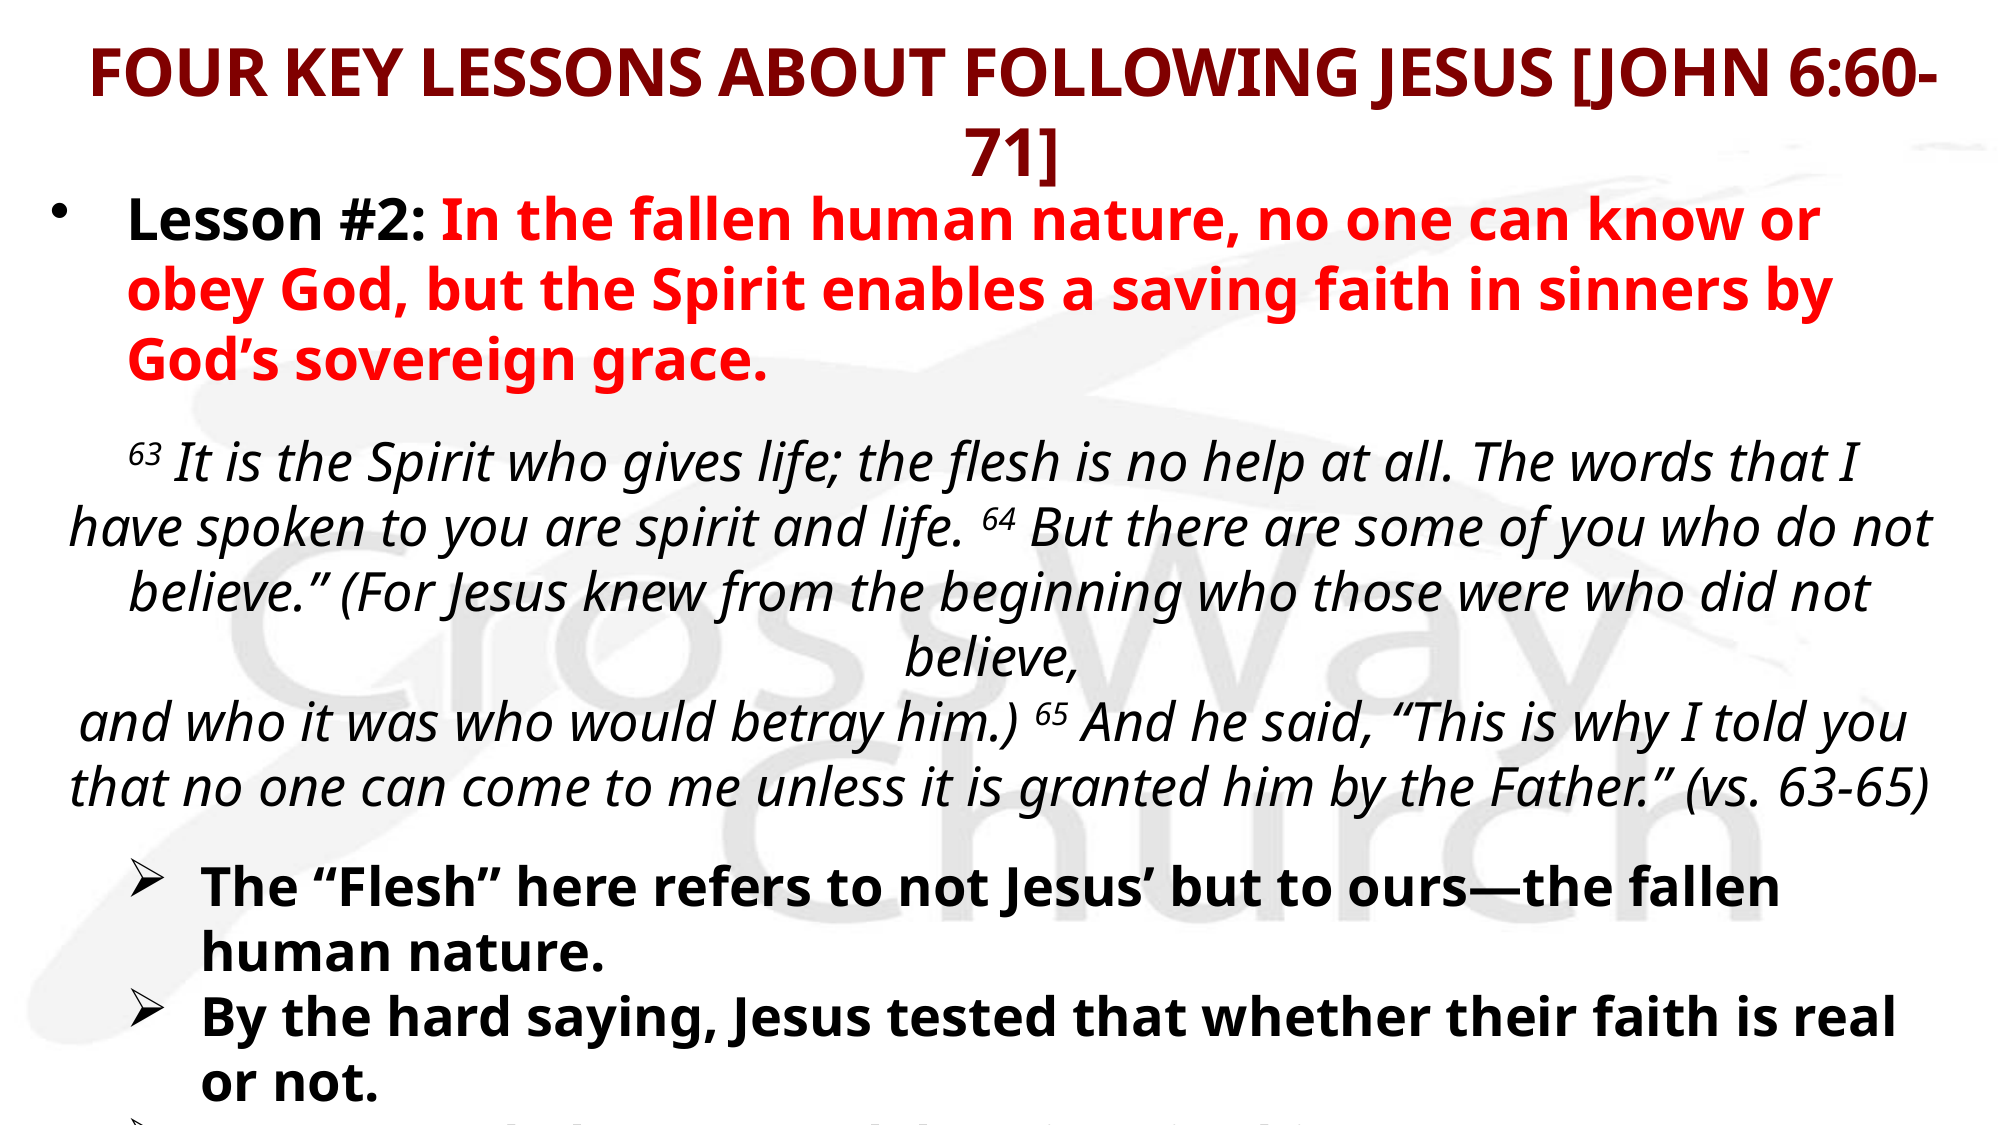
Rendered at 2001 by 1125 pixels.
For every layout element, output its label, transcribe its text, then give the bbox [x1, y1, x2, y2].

text_box Lesson #2: In the fallen human nature, no one can know or obey God, but the Spirit enables a saving faith in sinners by God’s sovereign grace. 63 It is the Spirit who gives life; the flesh is no help at all. The words that I have spoken to you are spirit and life. 64 But there are some of you who do not believe.” (For Jesus knew from the beginning who those were who did not believe, and who it was who would betray him.) 65 And he said, “This is why I told you that no one can come to me unless it is granted him by the Father.” (vs. 63-65) The “Flesh” here refers to not Jesus’ but to ours—the fallen human nature. By the hard saying, Jesus tested that whether their faith is real or not. Jesus revealed two sound doctrines in this: (1) man’s total/pervasive depravity (= inability to come to God) and (2) irresistible grace (= God’s effectual calling of sinners by enabling a saving faith). Is this biblical? Yes!!! [34, 174, 1969, 1125]
title FOUR KEY LESSONS ABOUT FOLLOWING JESUS [JOHN 6:60-71] [24, 75, 2000, 145]
picture [0, 0, 2001, 1125]
